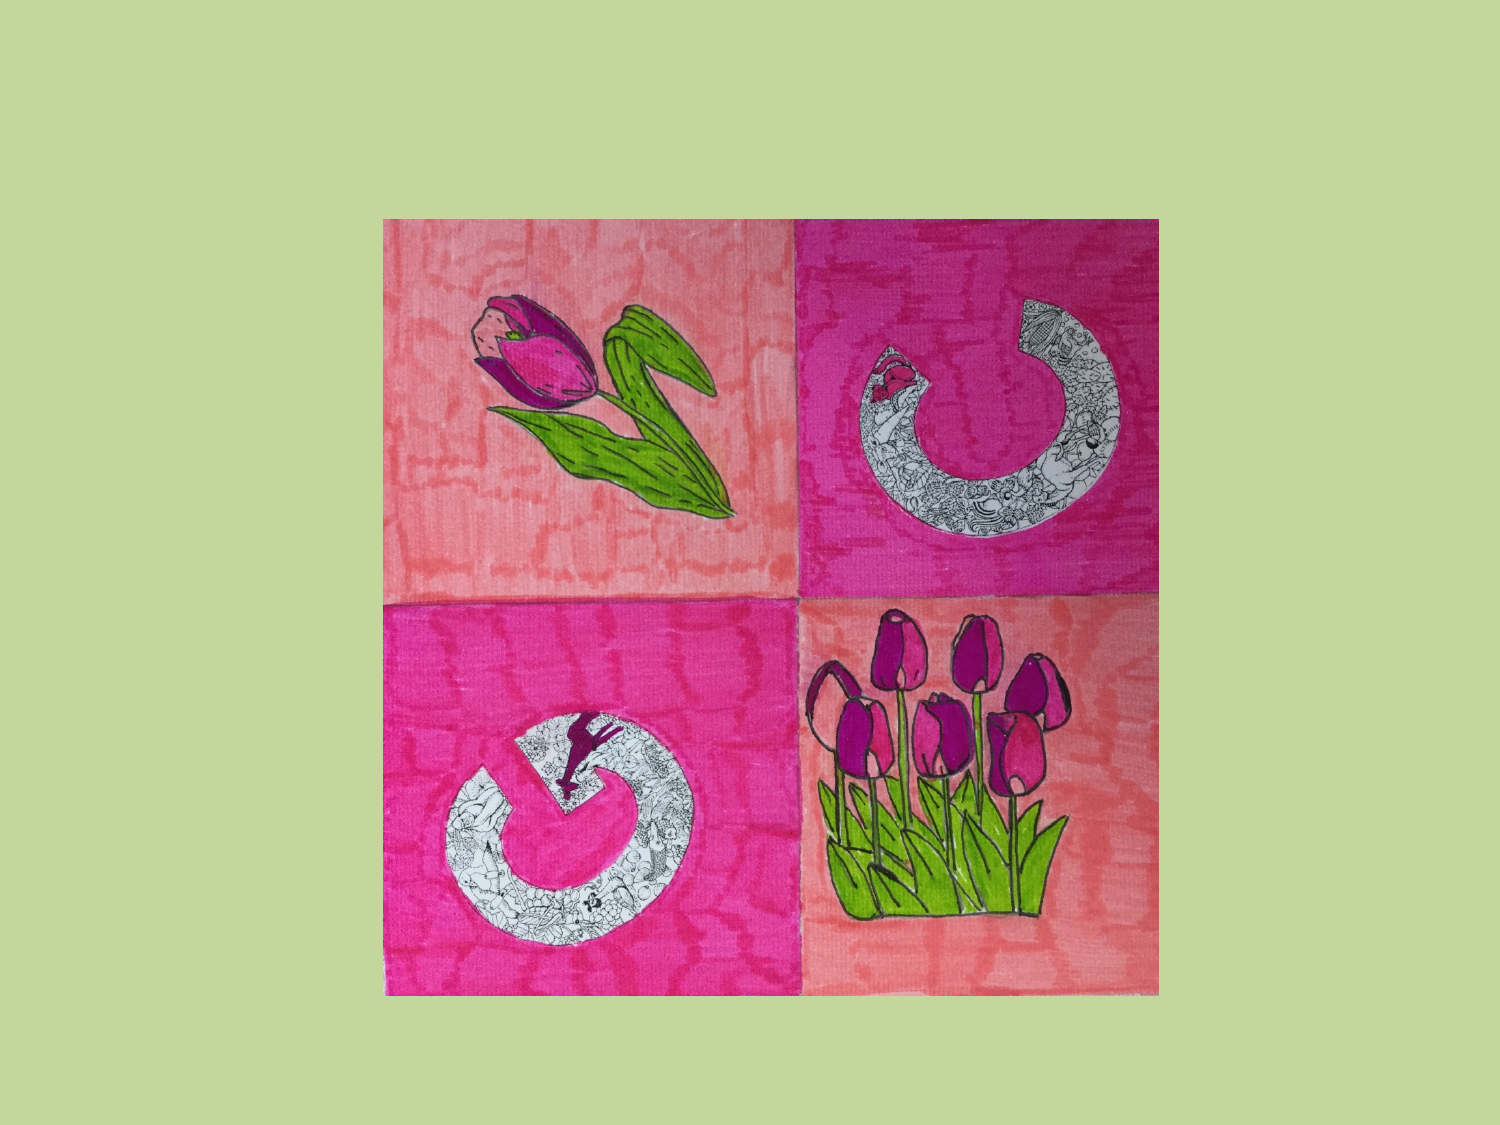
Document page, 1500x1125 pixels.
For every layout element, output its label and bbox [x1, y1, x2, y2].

picture [383, 219, 1160, 996]
